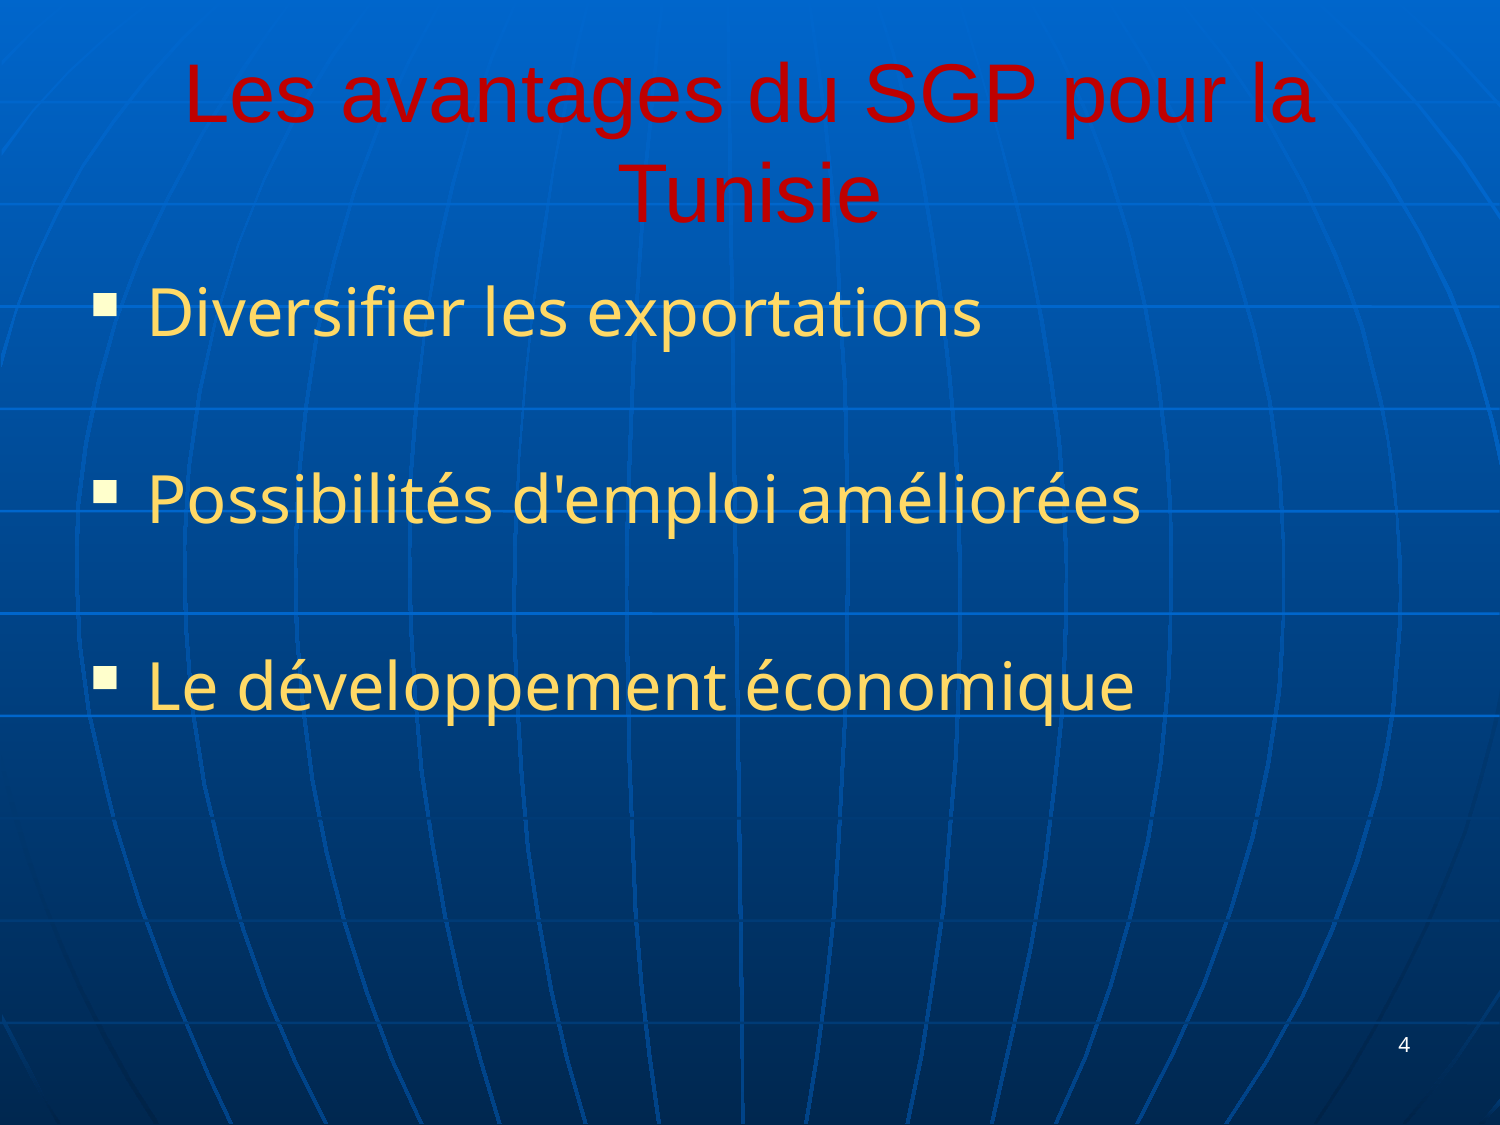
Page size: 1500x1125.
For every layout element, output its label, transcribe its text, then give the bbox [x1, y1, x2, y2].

slide_number 4 [1074, 1023, 1426, 1100]
list Diversifier les exportations Possibilités d'emploi améliorées Le développement économique [74, 262, 1426, 1006]
title Les avantages du SGP pour la Tunisie [74, 45, 1426, 233]
